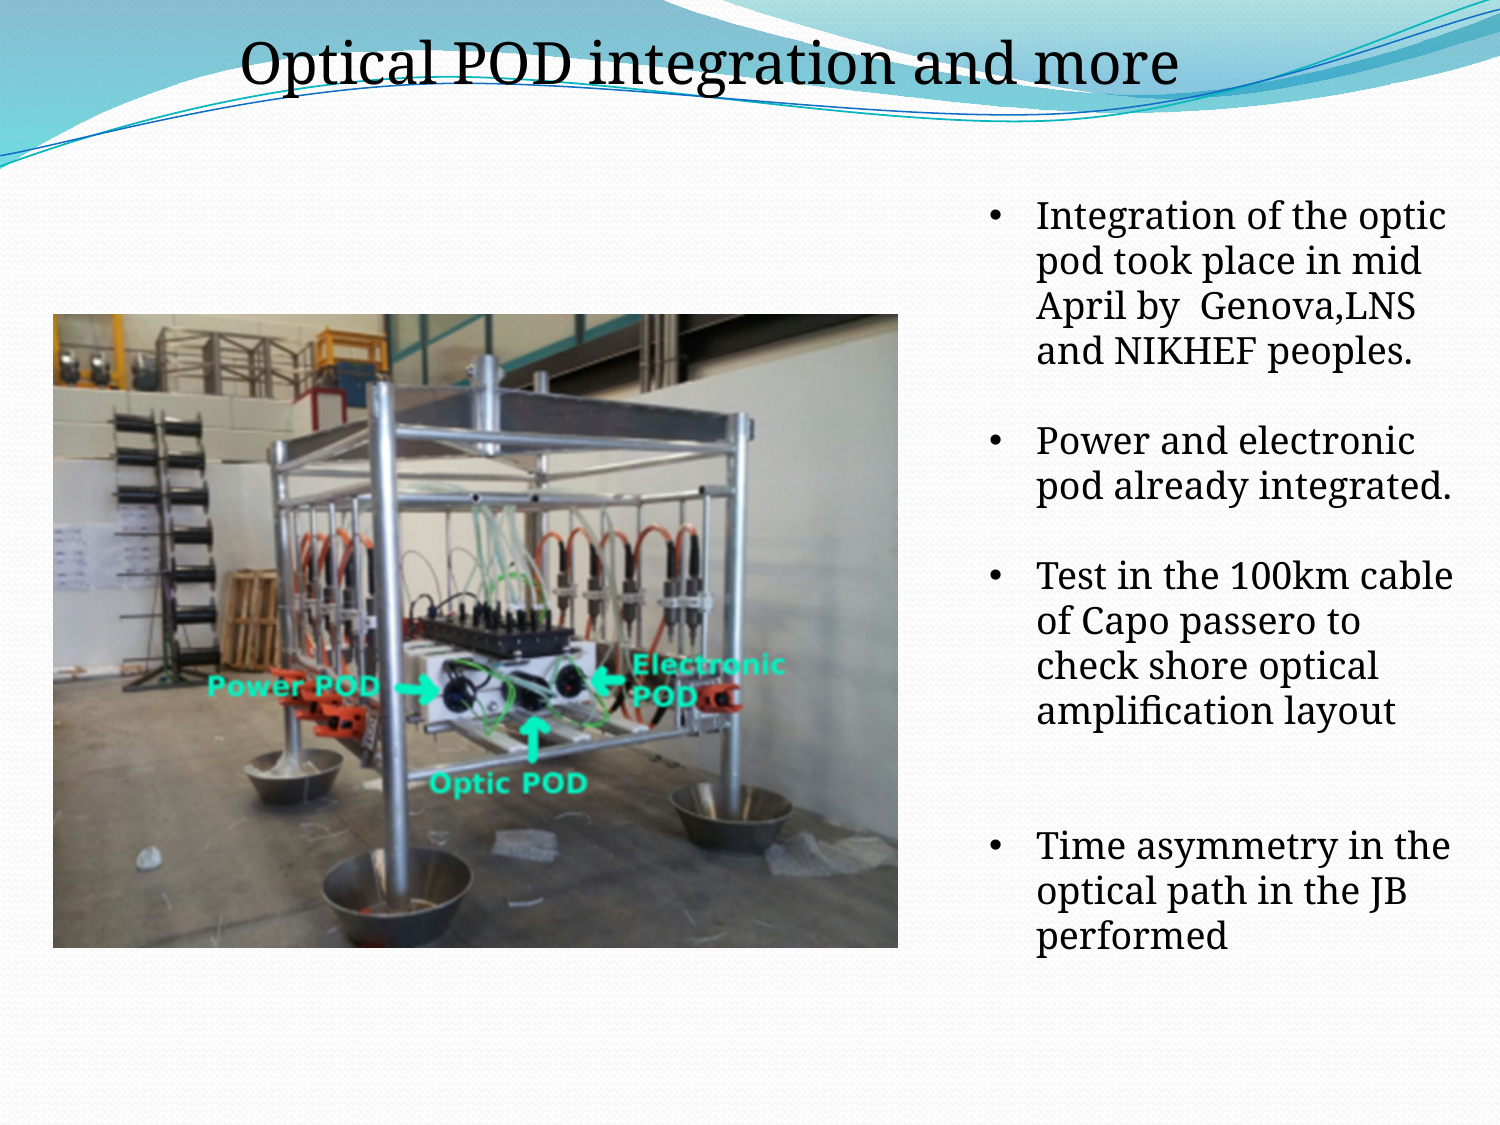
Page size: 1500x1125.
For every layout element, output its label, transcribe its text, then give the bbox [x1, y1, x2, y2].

text_box Optical POD integration and more [225, 19, 1196, 104]
picture [52, 314, 898, 949]
text_box Integration of the optic pod took place in mid April by Genova,LNS and NIKHEF peoples. Power and electronic pod already integrated. Test in the 100km cable of Capo passero to check shore optical amplification layout Time asymmetry in the optical path in the JB performed [974, 184, 1471, 965]
